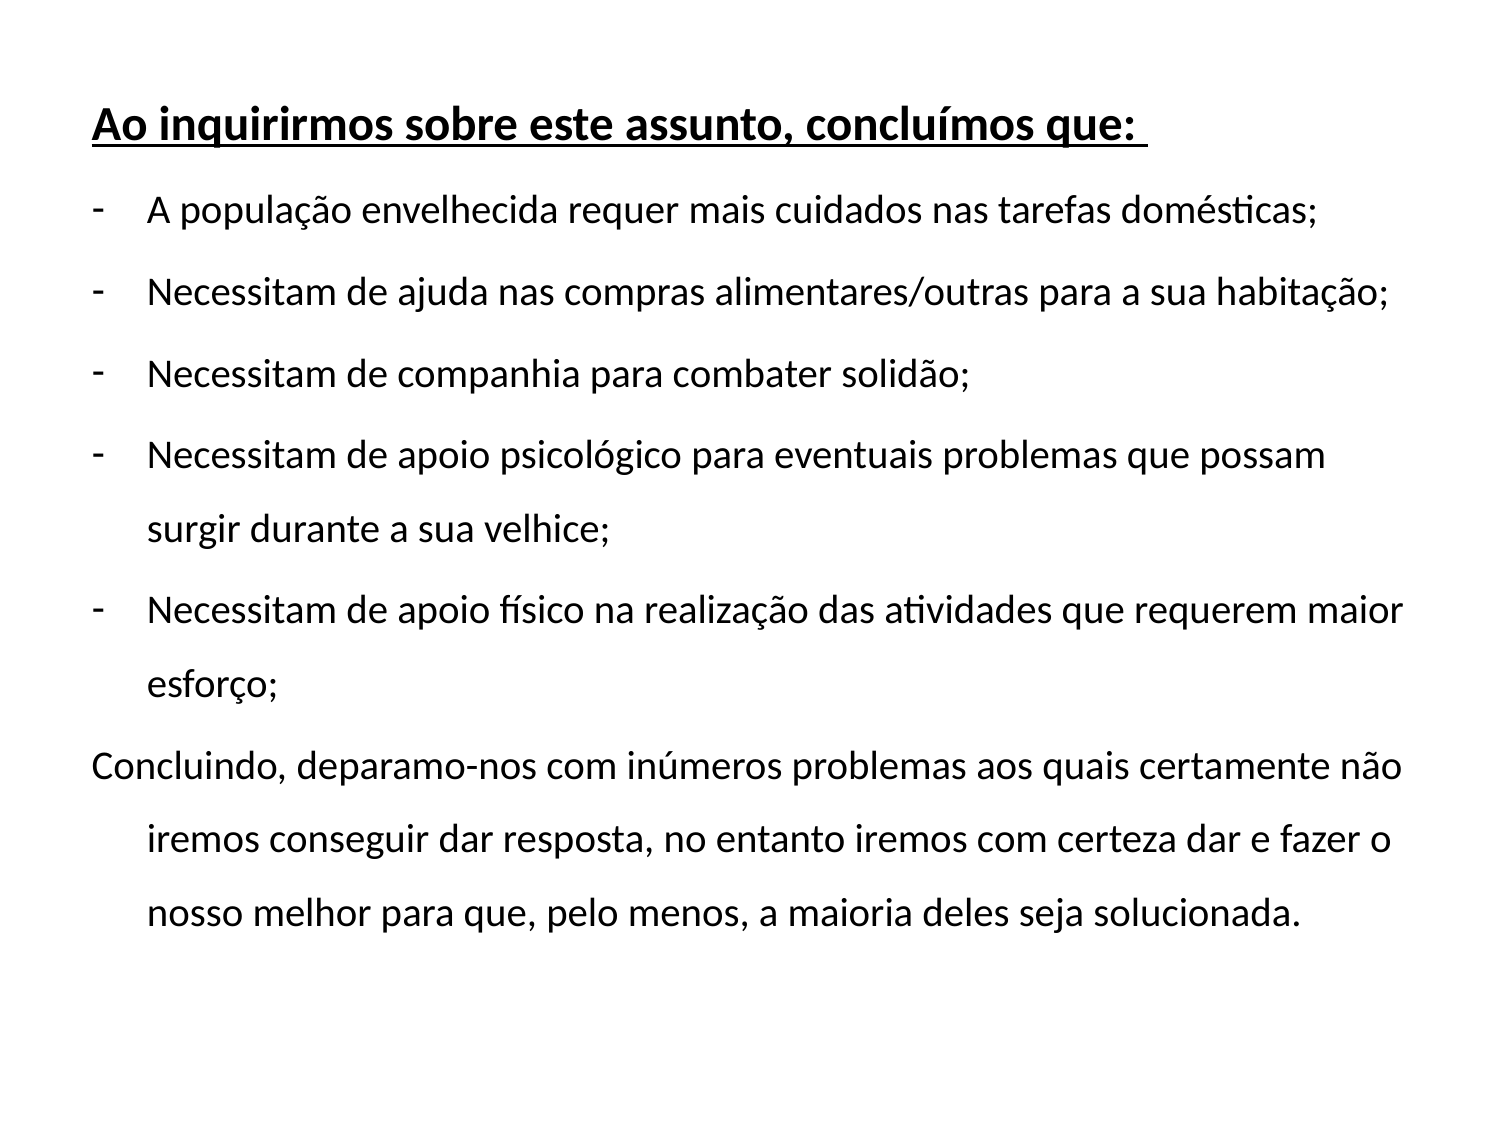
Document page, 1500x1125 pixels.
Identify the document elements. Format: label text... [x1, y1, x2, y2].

list Ao inquirirmos sobre este assunto, concluímos que: A população envelhecida requer mais cuidados nas tarefas domésticas; Necessitam de ajuda nas compras alimentares/outras para a sua habitação; Necessitam de companhia para combater solidão; Necessitam de apoio psicológico para eventuais problemas que possam surgir durante a sua velhice; Necessitam de apoio físico na realização das atividades que requerem maior esforço; Concluindo, deparamo-nos com inúmeros problemas aos quais certamente não iremos conseguir dar resposta, no entanto iremos com certeza dar e fazer o nosso melhor para que, pelo menos, a maioria deles seja solucionada. [76, 54, 1427, 1071]
